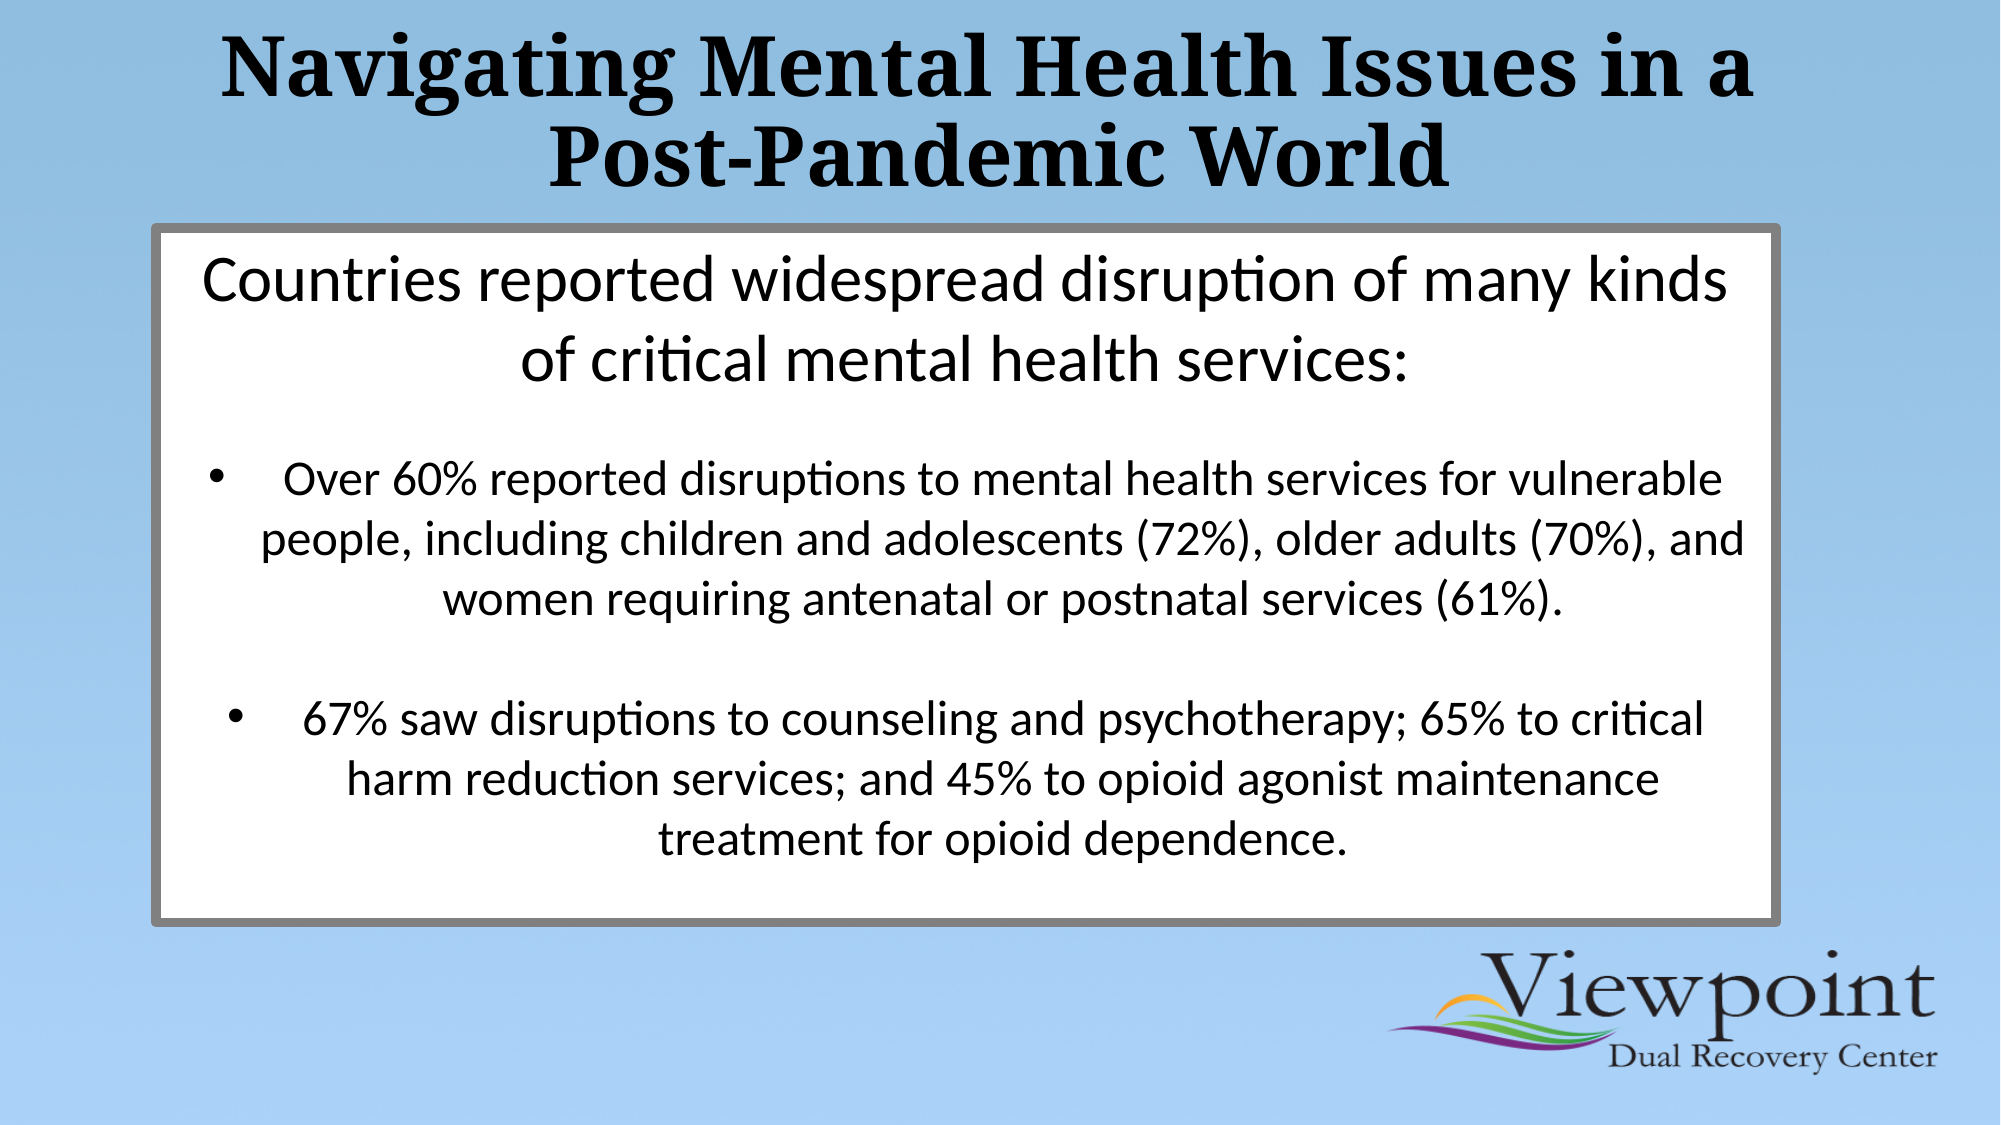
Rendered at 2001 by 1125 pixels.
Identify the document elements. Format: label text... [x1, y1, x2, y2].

title Navigating Mental Health Issues in a Post-Pandemic World [137, 5, 1863, 223]
list [137, 223, 1863, 938]
text_box Countries reported widespread disruption of many kinds of critical mental health services: Over 60% reported disruptions to mental health services for vulnerable people, including children and adolescents (72%), older adults (70%), and women requiring antenatal or postnatal services (61%). 67% saw disruptions to counseling and psychotherapy; 65% to critical harm reduction services; and 45% to opioid agonist maintenance treatment for opioid dependence. [155, 227, 1776, 923]
picture [0, 0, 2001, 1125]
